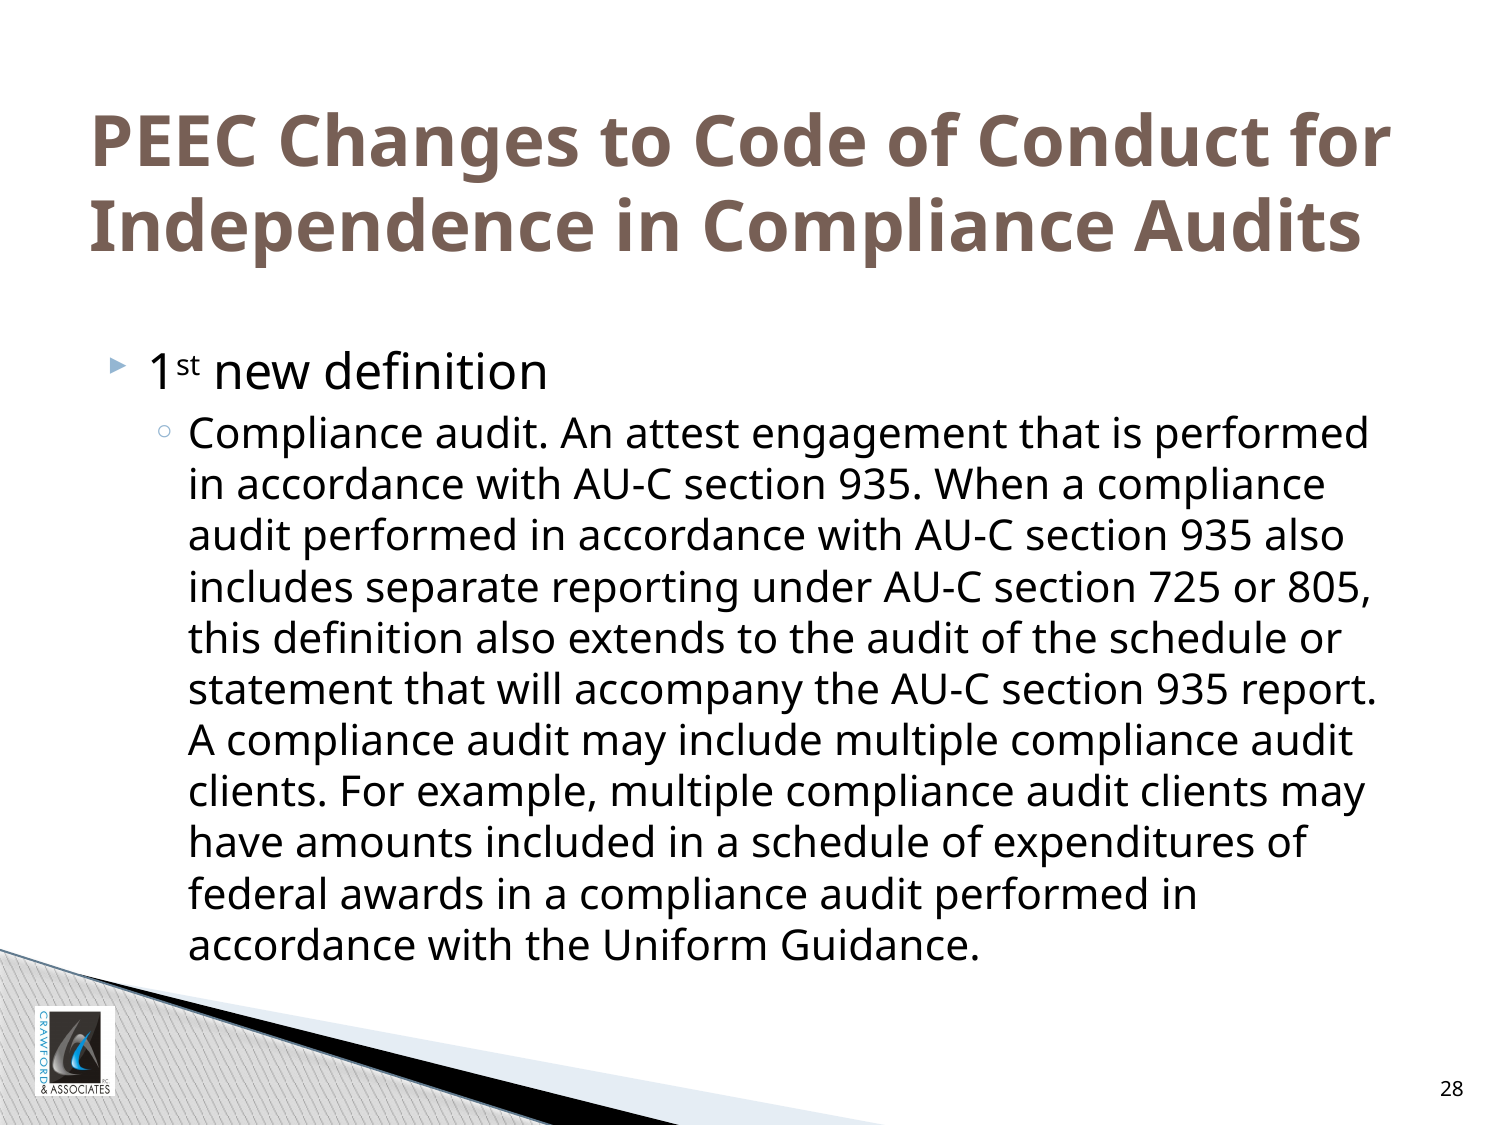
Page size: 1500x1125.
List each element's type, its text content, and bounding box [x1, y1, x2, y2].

picture [35, 1006, 115, 1096]
title PEEC Changes to Code of Conduct for Independence in Compliance Audits [75, 45, 1425, 317]
list 1st new definition Compliance audit. An attest engagement that is performed in accordance with AU-C section 935. When a compliance audit performed in accordance with AU-C section 935 also includes separate reporting under AU-C section 725 or 805, this definition also extends to the audit of the schedule or statement that will accompany the AU-C section 935 report. A compliance audit may include multiple compliance audit clients. For example, multiple compliance audit clients may have amounts included in a schedule of expenditures of federal awards in a compliance audit performed in accordance with the Uniform Guidance. [75, 332, 1425, 986]
slide_number 28 [1418, 1051, 1479, 1112]
